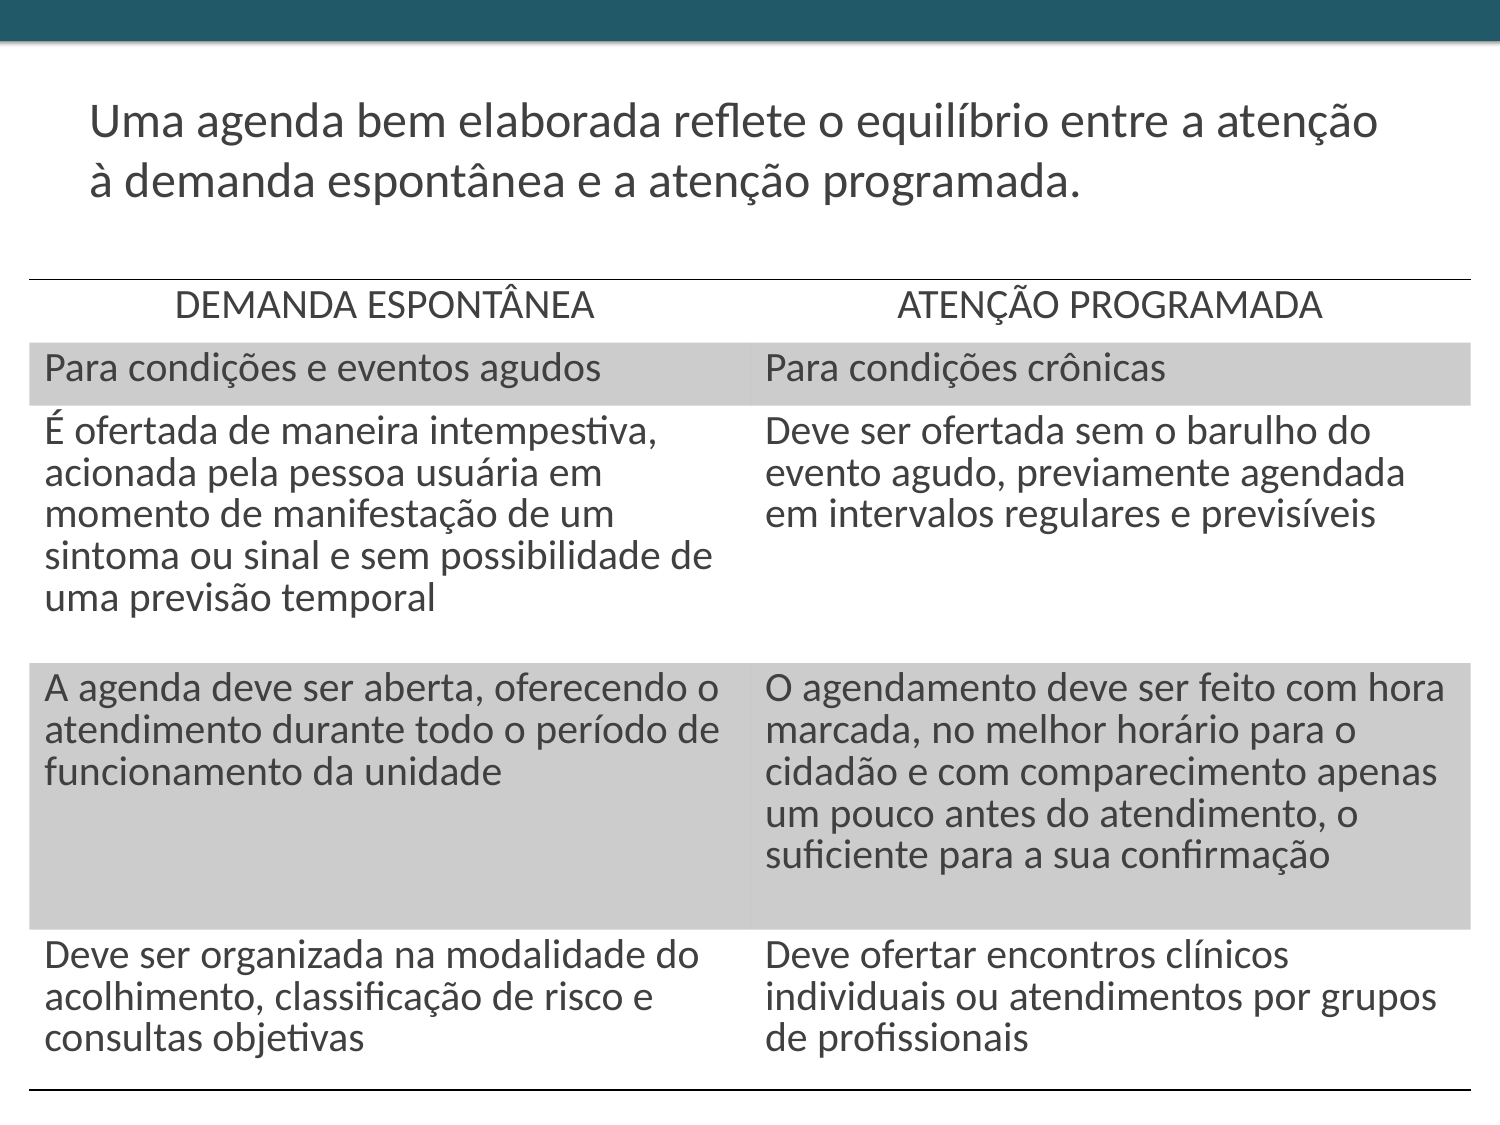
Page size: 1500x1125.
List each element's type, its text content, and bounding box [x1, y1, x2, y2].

table_cell Deve ser organizada na modalidade do acolhimento, classificação de risco e consultas objetivas [29, 930, 750, 1089]
title Uma agenda bem elaborada reflete o equilíbrio entre a atenção à demanda espontânea e a atenção programada. [75, 79, 1425, 268]
table_cell A agenda deve ser aberta, oferecendo o atendimento durante todo o período de funcionamento da unidade [29, 663, 750, 930]
table_cell O agendamento deve ser feito com hora marcada, no melhor horário para o cidadão e com comparecimento apenas um pouco antes do atendimento, o suficiente para a sua confirmação [750, 663, 1471, 930]
table_cell Deve ofertar encontros clínicos individuais ou atendimentos por grupos de profissionais [750, 930, 1471, 1089]
table_header DEMANDA ESPONTÂNEA [29, 280, 750, 343]
table_cell Para condições e eventos agudos [29, 343, 750, 406]
table_cell É ofertada de maneira intempestiva, acionada pela pessoa usuária em momento de manifestação de um sintoma ou sinal e sem possibilidade de uma previsão temporal [29, 406, 750, 663]
table_header ATENÇÃO PROGRAMADA [750, 280, 1471, 343]
table_cell Deve ser ofertada sem o barulho do evento agudo, previamente agendada em intervalos regulares e previsíveis [750, 406, 1471, 663]
table_cell Para condições crônicas [750, 343, 1471, 406]
